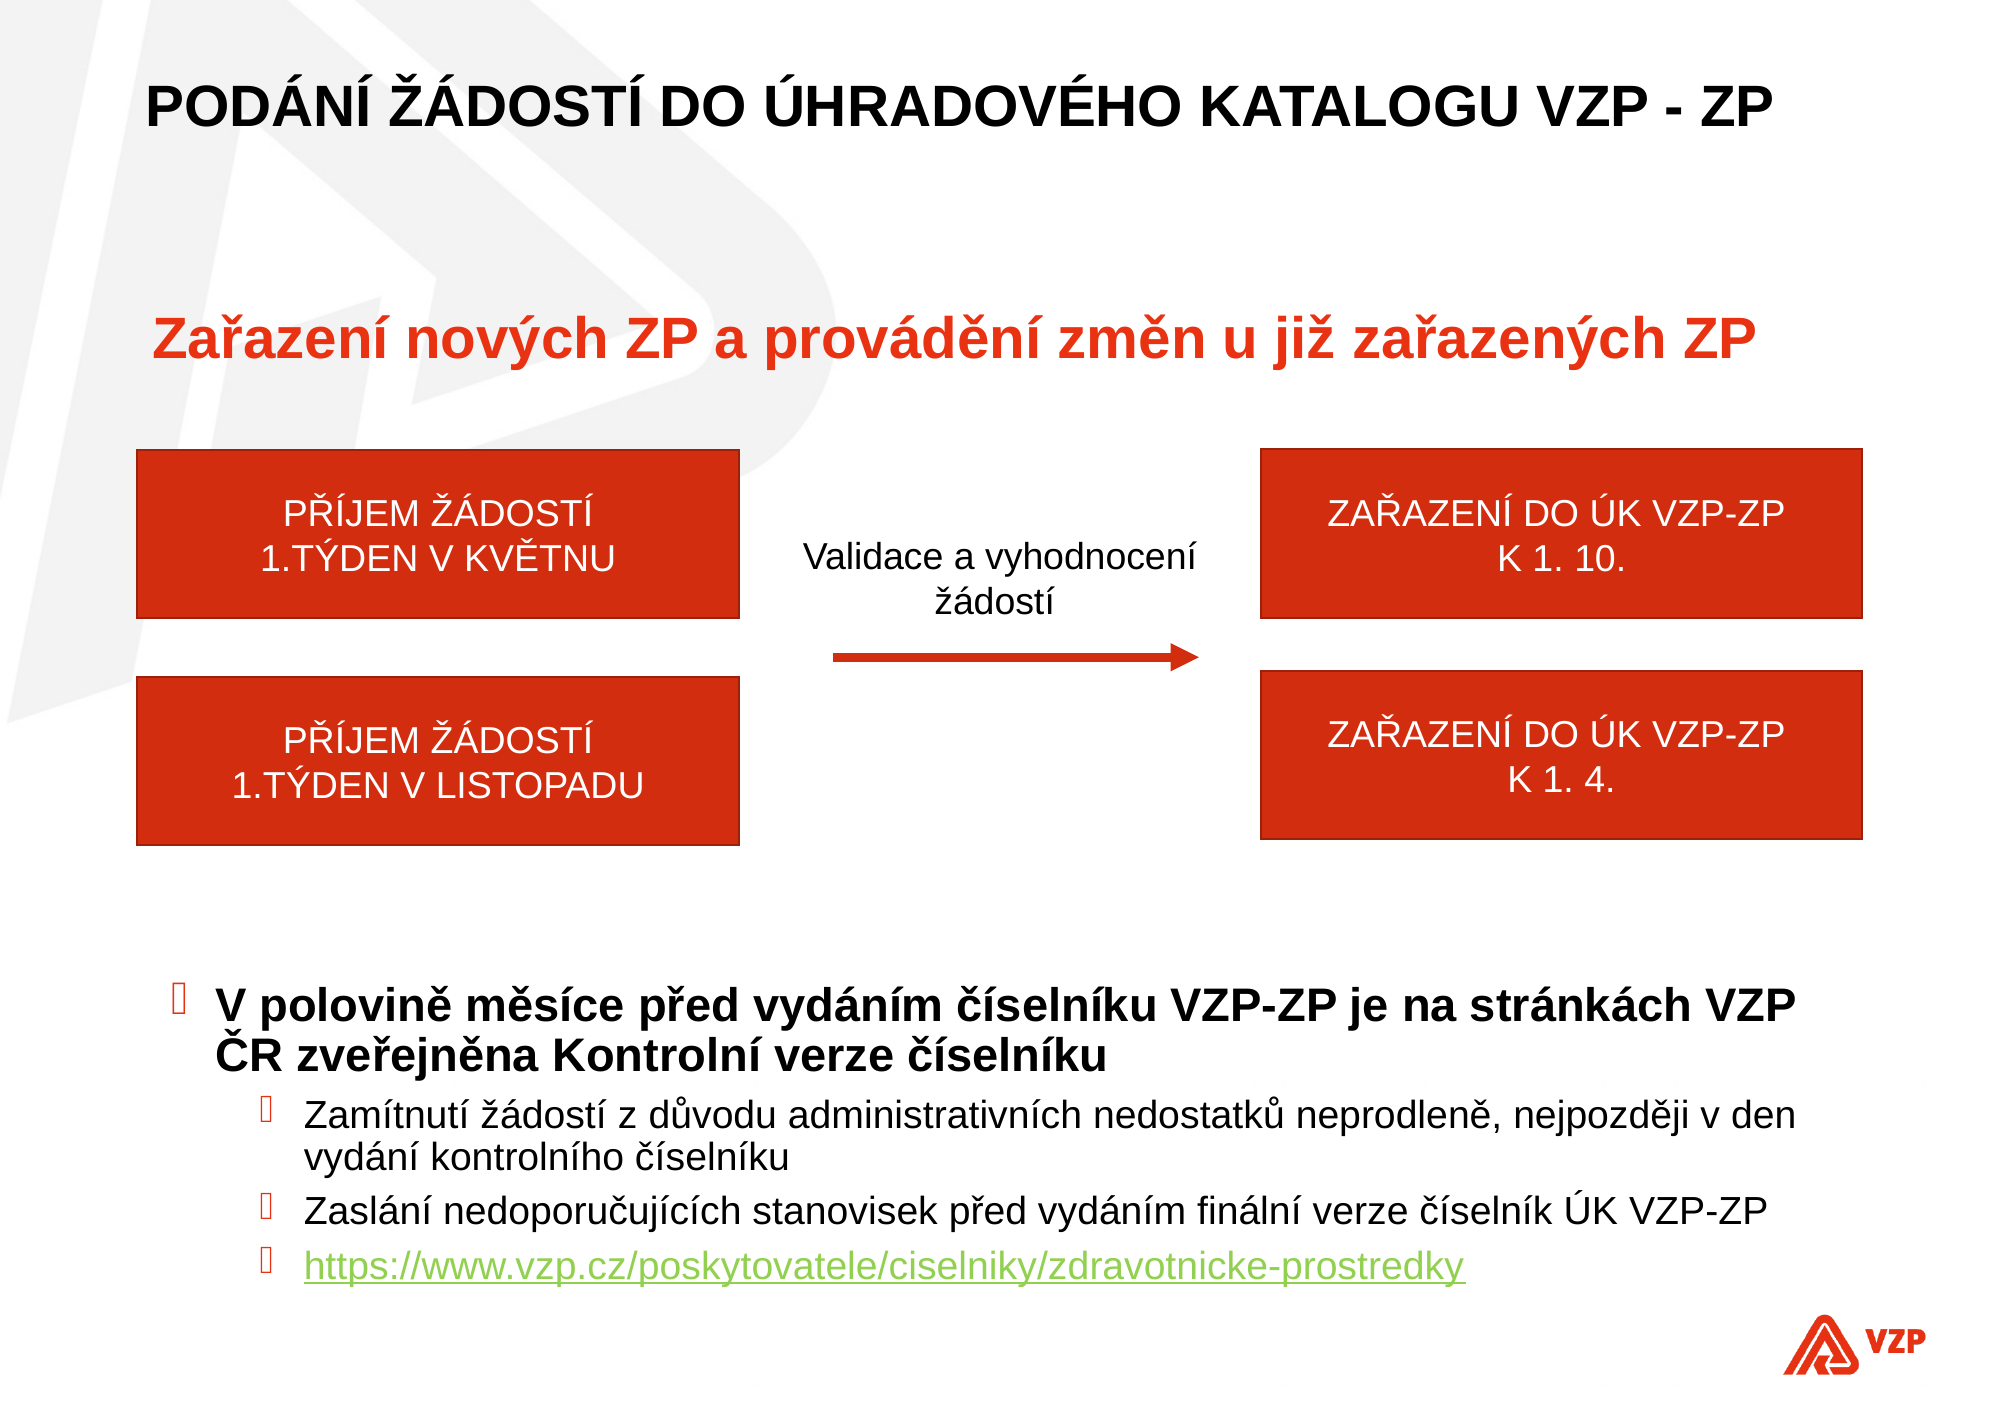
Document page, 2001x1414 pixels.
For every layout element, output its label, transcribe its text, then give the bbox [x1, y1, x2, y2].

text_box ZAŘAZENÍ DO ÚK VZP-ZP K 1. 10. [1260, 448, 1863, 619]
text_box ZAŘAZENÍ DO ÚK VZP-ZP K 1. 4. [1260, 670, 1863, 840]
text_box Validace a vyhodnocení žádostí [786, 524, 1214, 630]
picture [0, 0, 2000, 1414]
text_box V polovině měsíce před vydáním číselníku VZP-ZP je na stránkách VZP ČR zveřejněna Kontrolní verze číselníku Zamítnutí žádostí z důvodu administrativních nedostatků neprodleně, nejpozději v den vydání kontrolního číselníku Zaslání nedoporučujících stanovisek před vydáním finální verze číselník ÚK VZP-ZP https://www.vzp.cz/poskytovatele/ciselniky/zdravotnicke-prostredky [155, 892, 1888, 1301]
list [137, 449, 1863, 1276]
text_box PŘÍJEM ŽÁDOSTÍ 1.TÝDEN V KVĚTNU [136, 449, 740, 619]
text_box PŘÍJEM ŽÁDOSTÍ 1.TÝDEN V LISTOPADU [136, 676, 740, 846]
list Zařazení nových ZP a provádění změn u již zařazených ZP [137, 301, 1863, 406]
title podání žádostí Do Úhradového Katalogu VZP - ZP [130, 69, 1863, 253]
